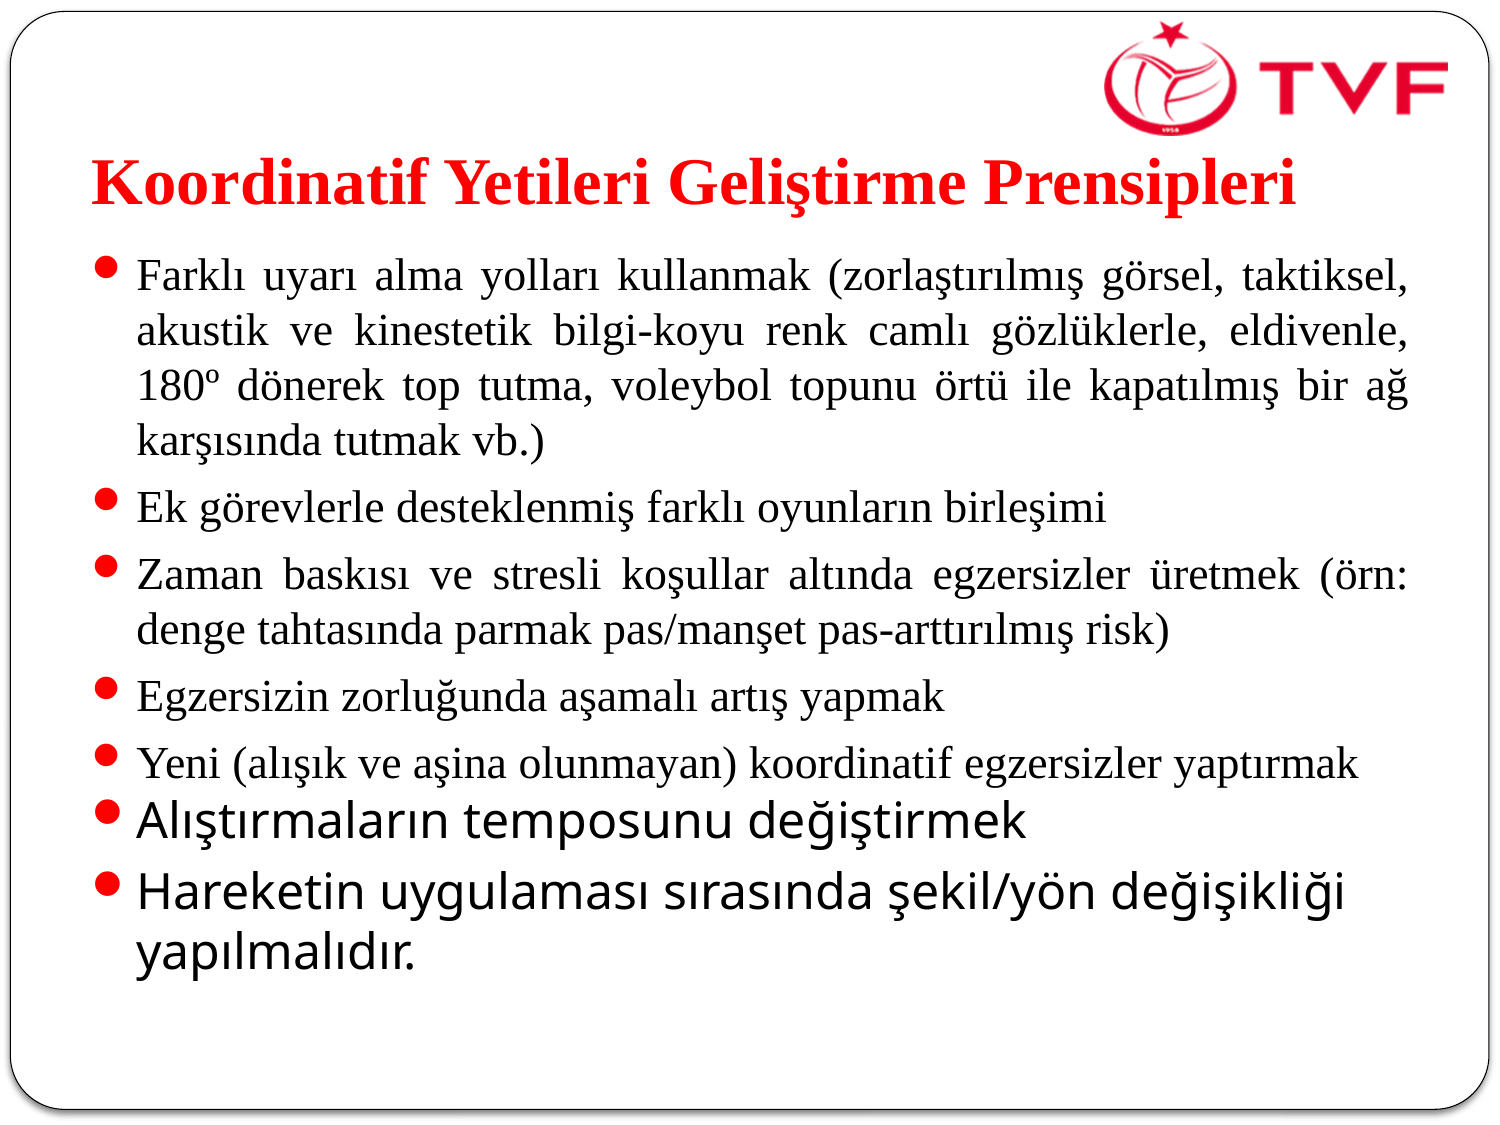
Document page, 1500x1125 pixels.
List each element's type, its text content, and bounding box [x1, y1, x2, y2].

title Koordinatif Yetileri Geliştirme Prensipleri [76, 44, 1426, 233]
picture [1104, 21, 1448, 136]
list Farklı uyarı alma yolları kullanmak (zorlaştırılmış görsel, taktiksel, akustik ve kinestetik bilgi-koyu renk camlı gözlüklerle, eldivenle, 180º dönerek top tutma, voleybol topunu örtü ile kapatılmış bir ağ karşısında tutmak vb.) Ek görevlerle desteklenmiş farklı oyunların birleşimi Zaman baskısı ve stresli koşullar altında egzersizler üretmek (örn: denge tahtasında parmak pas/manşet pas-arttırılmış risk) Egzersizin zorluğunda aşamalı artış yapmak Yeni (alışık ve aşina olunmayan) koordinatif egzersizler yaptırmak Alıştırmaların temposunu değiştirmek Hareketin uygulaması sırasında şekil/yön değişikliği yapılmalıdır. [76, 237, 1426, 988]
